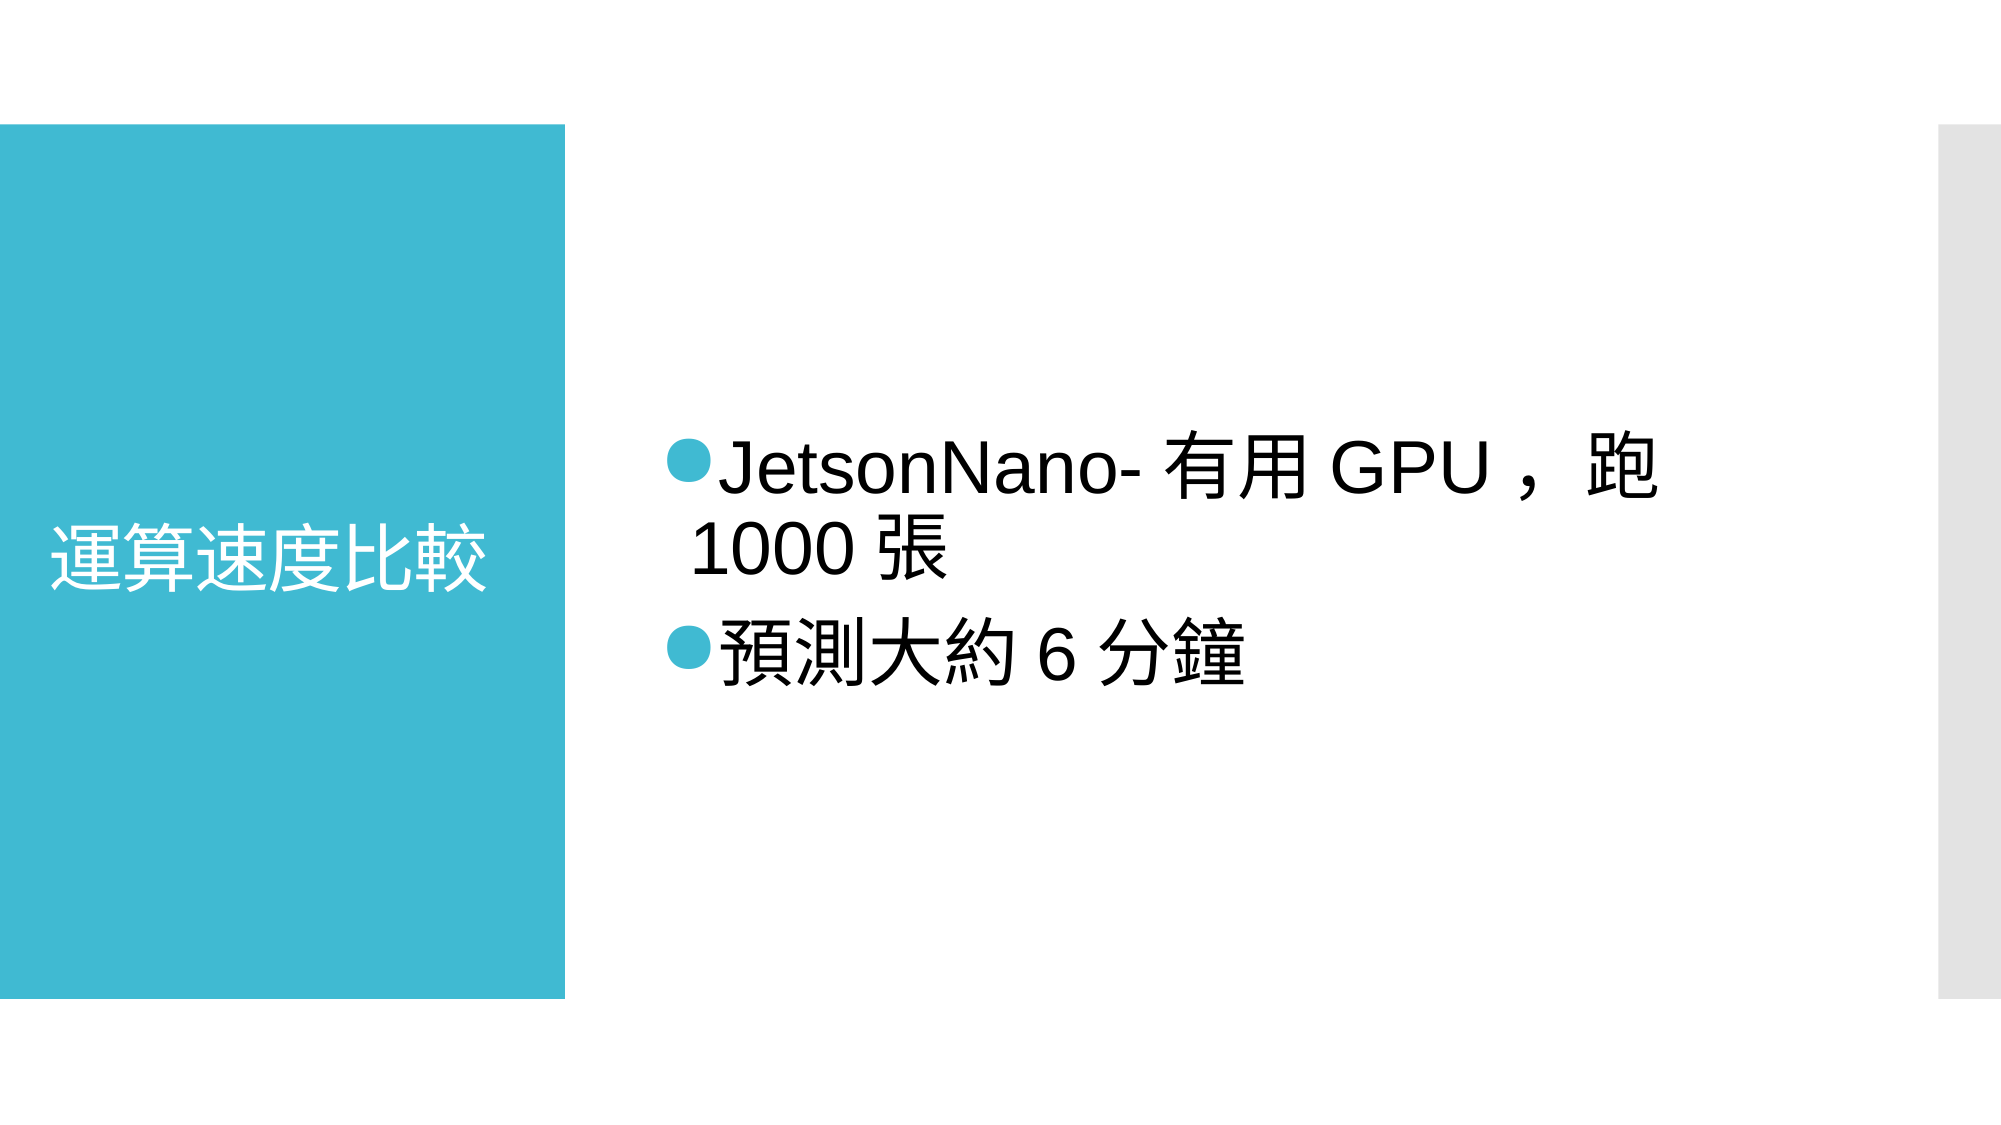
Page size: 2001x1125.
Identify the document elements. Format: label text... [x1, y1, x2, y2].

title 運算速度比較 [40, 183, 526, 940]
list JetsonNano-有用GPU，跑1000張 預測大約6分鐘 [651, 317, 1853, 808]
